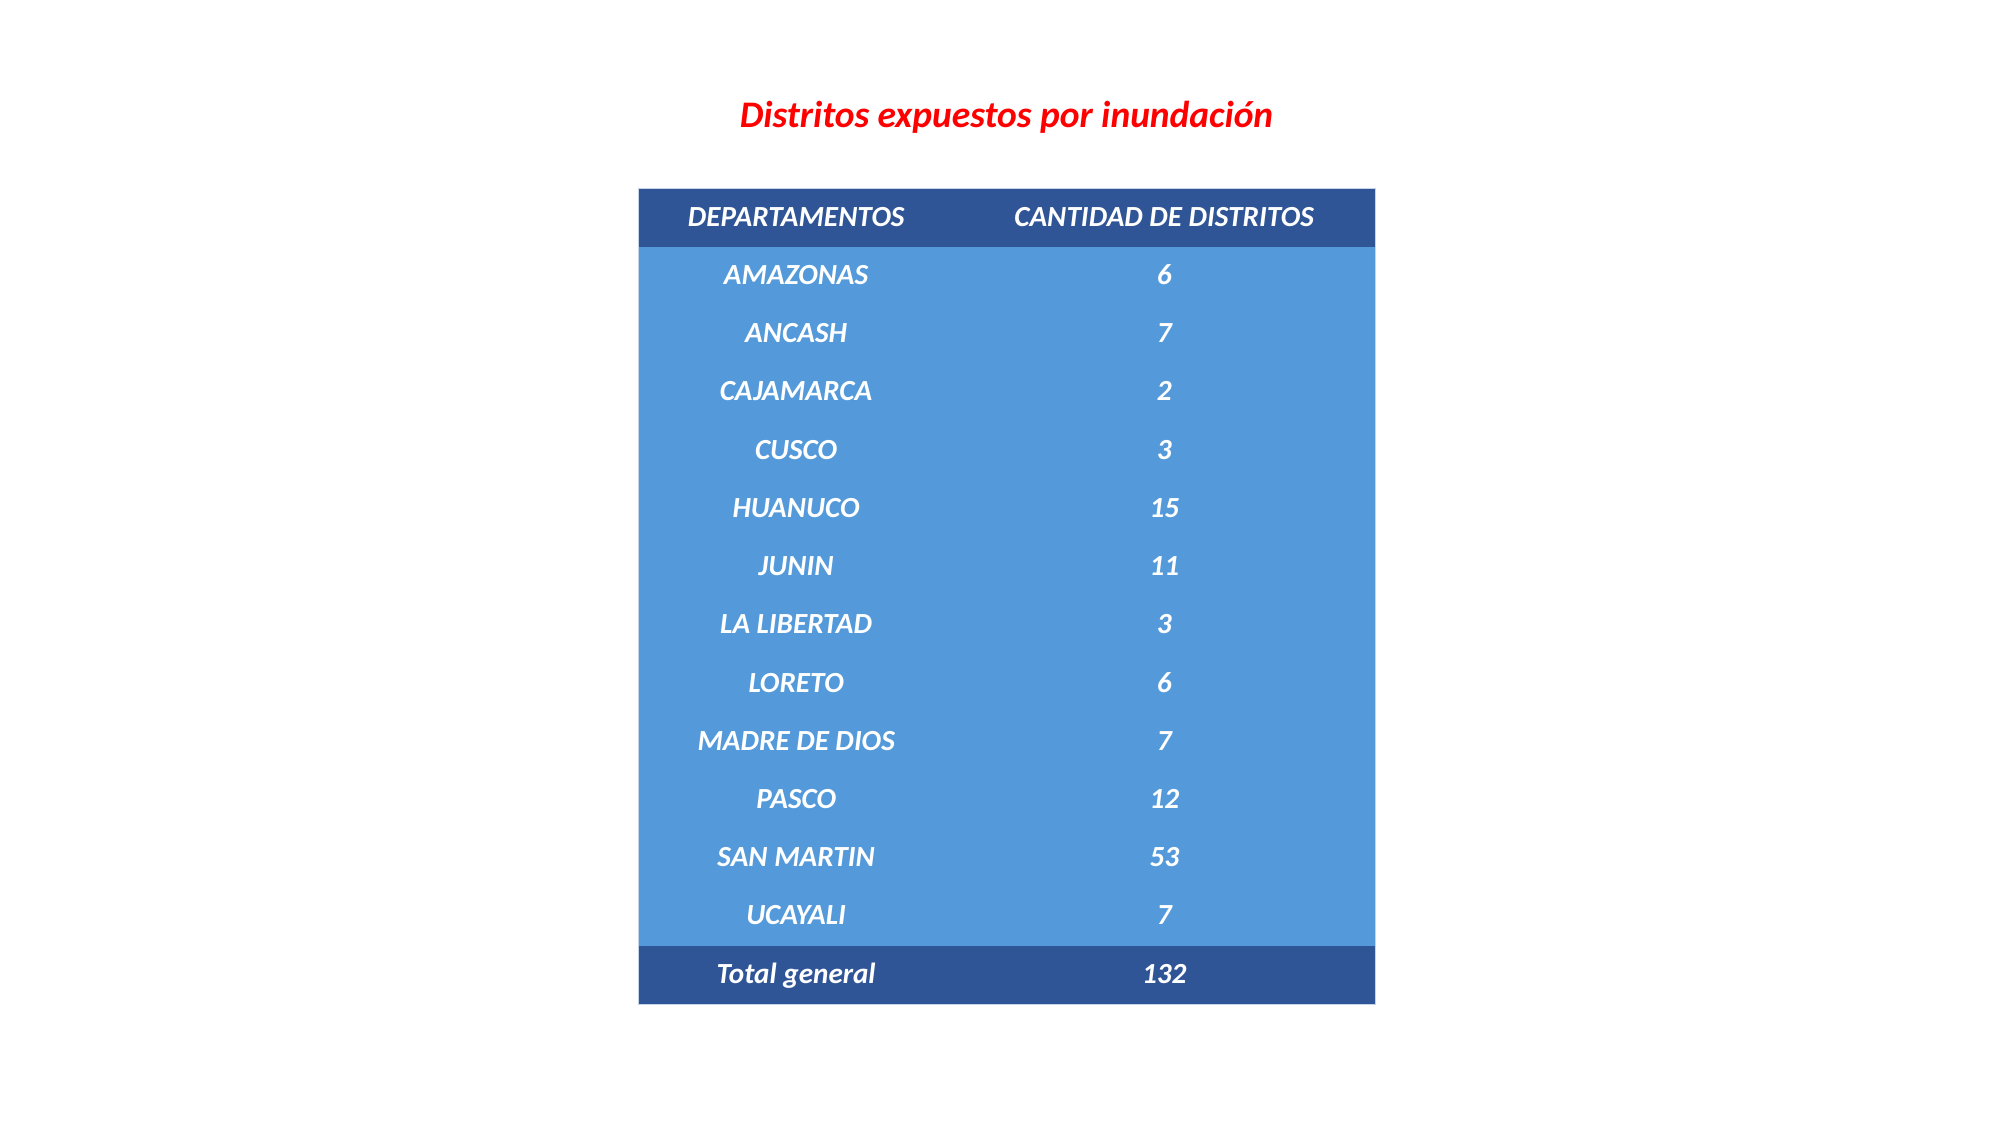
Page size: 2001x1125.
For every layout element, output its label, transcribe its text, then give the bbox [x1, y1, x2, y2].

table_cell 3 [954, 422, 1375, 480]
table_cell 3 [954, 597, 1375, 655]
table_cell CAJAMARCA [639, 364, 954, 422]
table_cell 7 [954, 713, 1375, 771]
table_cell Total general [639, 946, 954, 1004]
table_cell 2 [954, 364, 1375, 422]
table_cell 12 [954, 771, 1375, 829]
table_cell 15 [954, 480, 1375, 538]
table_cell 11 [954, 538, 1375, 597]
table_cell 7 [954, 888, 1375, 946]
table_cell AMAZONAS [639, 247, 954, 305]
table_header DEPARTAMENTOS [639, 189, 954, 247]
table_cell CUSCO [639, 422, 954, 480]
table_cell SAN MARTIN [639, 829, 954, 888]
table_cell 53 [954, 829, 1375, 888]
table_header CANTIDAD DE DISTRITOS [954, 189, 1375, 247]
table_cell 132 [954, 946, 1375, 1004]
table_cell PASCO [639, 771, 954, 829]
table_cell JUNIN [639, 538, 954, 597]
table_cell LORETO [639, 655, 954, 713]
table_cell UCAYALI [639, 888, 954, 946]
table_cell 7 [954, 305, 1375, 364]
table_cell 6 [954, 247, 1375, 305]
text_box Distritos expuestos por inundación [724, 82, 1289, 143]
table_cell ANCASH [639, 305, 954, 364]
table_cell HUANUCO [639, 480, 954, 538]
table_cell 6 [954, 655, 1375, 713]
table_cell LA LIBERTAD [639, 597, 954, 655]
table_cell MADRE DE DIOS [639, 713, 954, 771]
